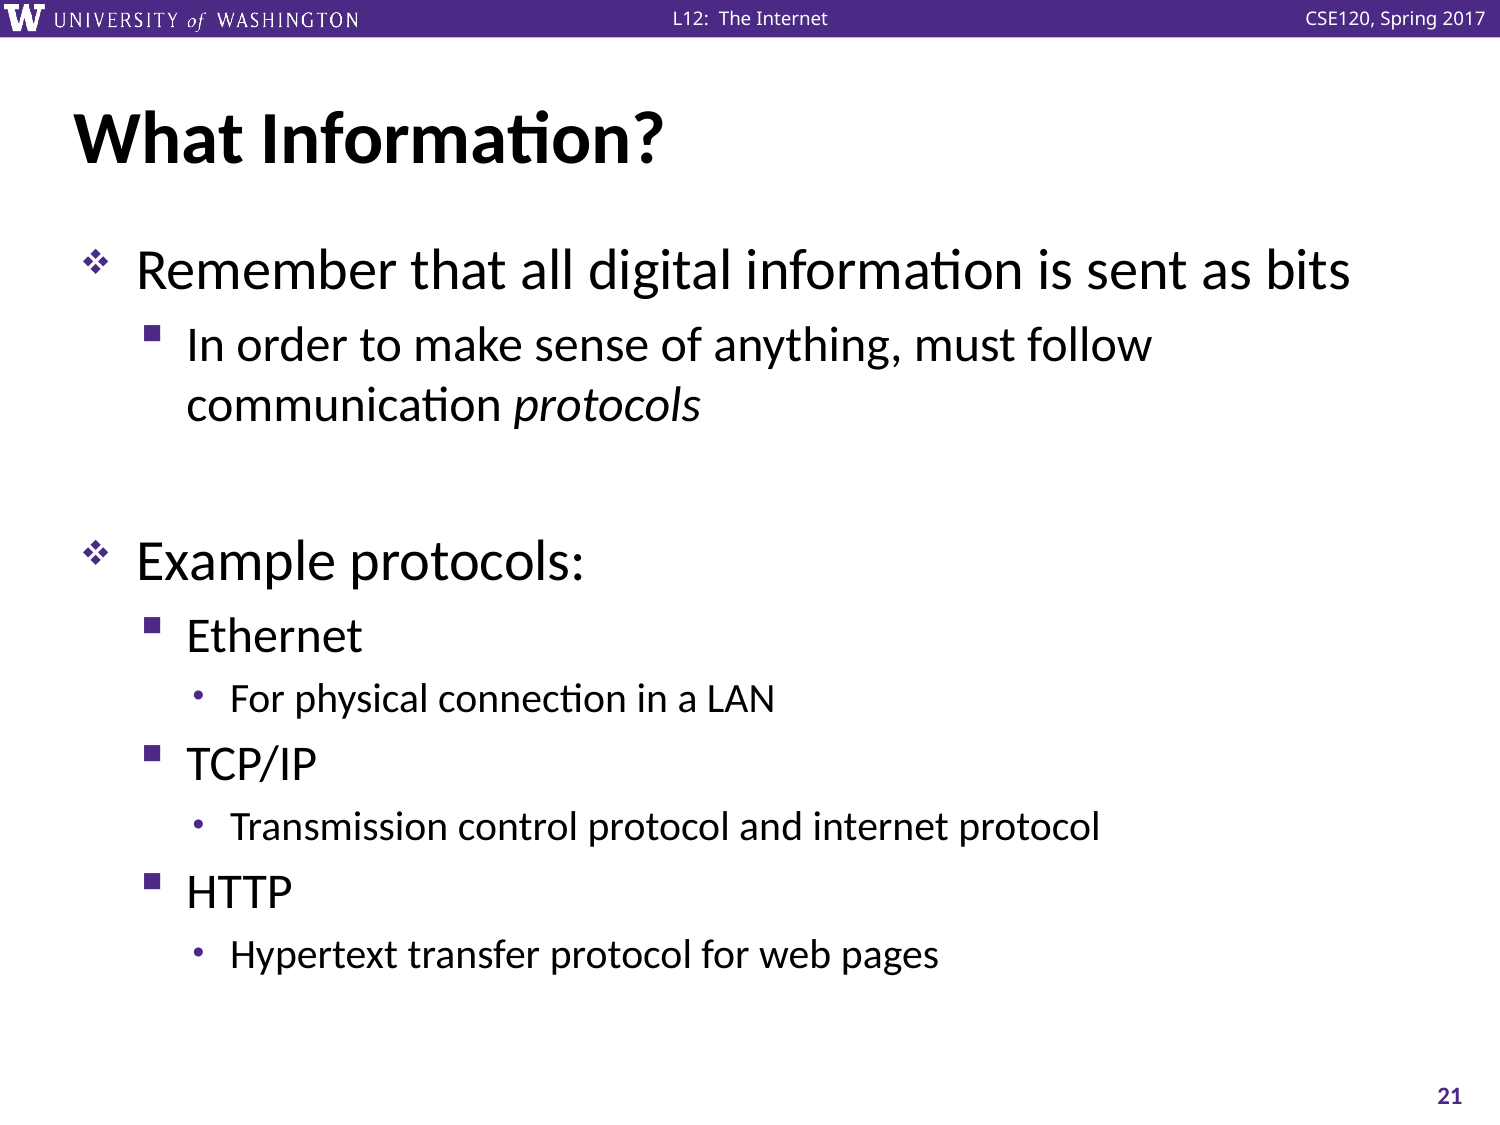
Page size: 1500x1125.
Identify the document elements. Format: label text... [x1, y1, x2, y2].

title What Information? [58, 71, 1438, 197]
slide_number 21 [1400, 1065, 1500, 1125]
list Remember that all digital information is sent as bits In order to make sense of anything, must follow communication protocols Example protocols: Ethernet For physical connection in a LAN TCP/IP Transmission control protocol and internet protocol HTTP Hypertext transfer protocol for web pages [64, 223, 1438, 1040]
picture [4, 4, 358, 32]
